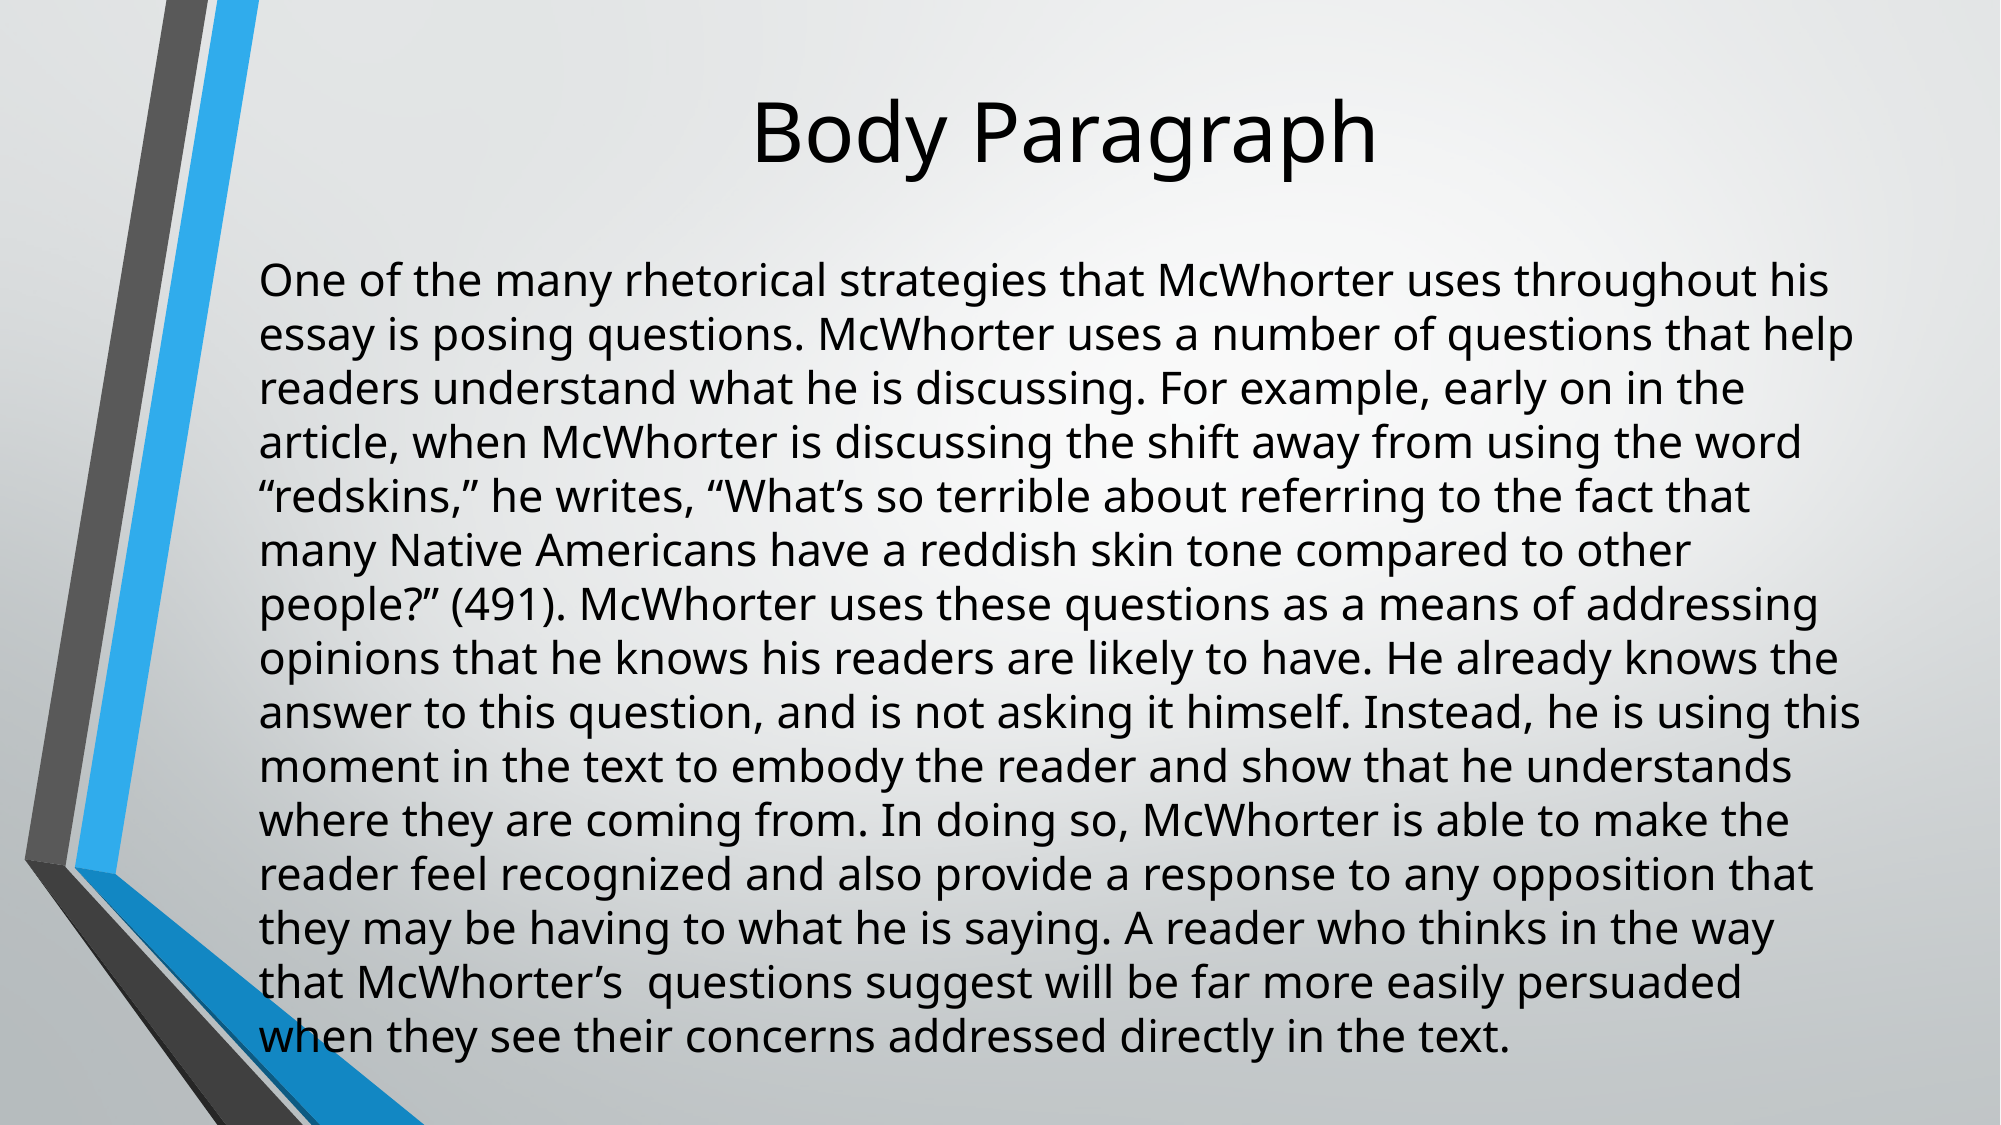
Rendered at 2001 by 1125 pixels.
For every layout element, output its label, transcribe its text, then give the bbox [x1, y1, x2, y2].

list One of the many rhetorical strategies that McWhorter uses throughout his essay is posing questions. McWhorter uses a number of questions that help readers understand what he is discussing. For example, early on in the article, when McWhorter is discussing the shift away from using the word “redskins,” he writes, “What’s so terrible about referring to the fact that many Native Americans have a reddish skin tone compared to other people?” (491). McWhorter uses these questions as a means of addressing opinions that he knows his readers are likely to have. He already knows the answer to this question, and is not asking it himself. Instead, he is using this moment in the text to embody the reader and show that he understands where they are coming from. In doing so, McWhorter is able to make the reader feel recognized and also provide a response to any opposition that they may be having to what he is saying. A reader who thinks in the way that McWhorter’s questions suggest will be far more easily persuaded when they see their concerns addressed directly in the text. [243, 219, 1887, 1094]
title Body Paragraph [243, 38, 1887, 219]
